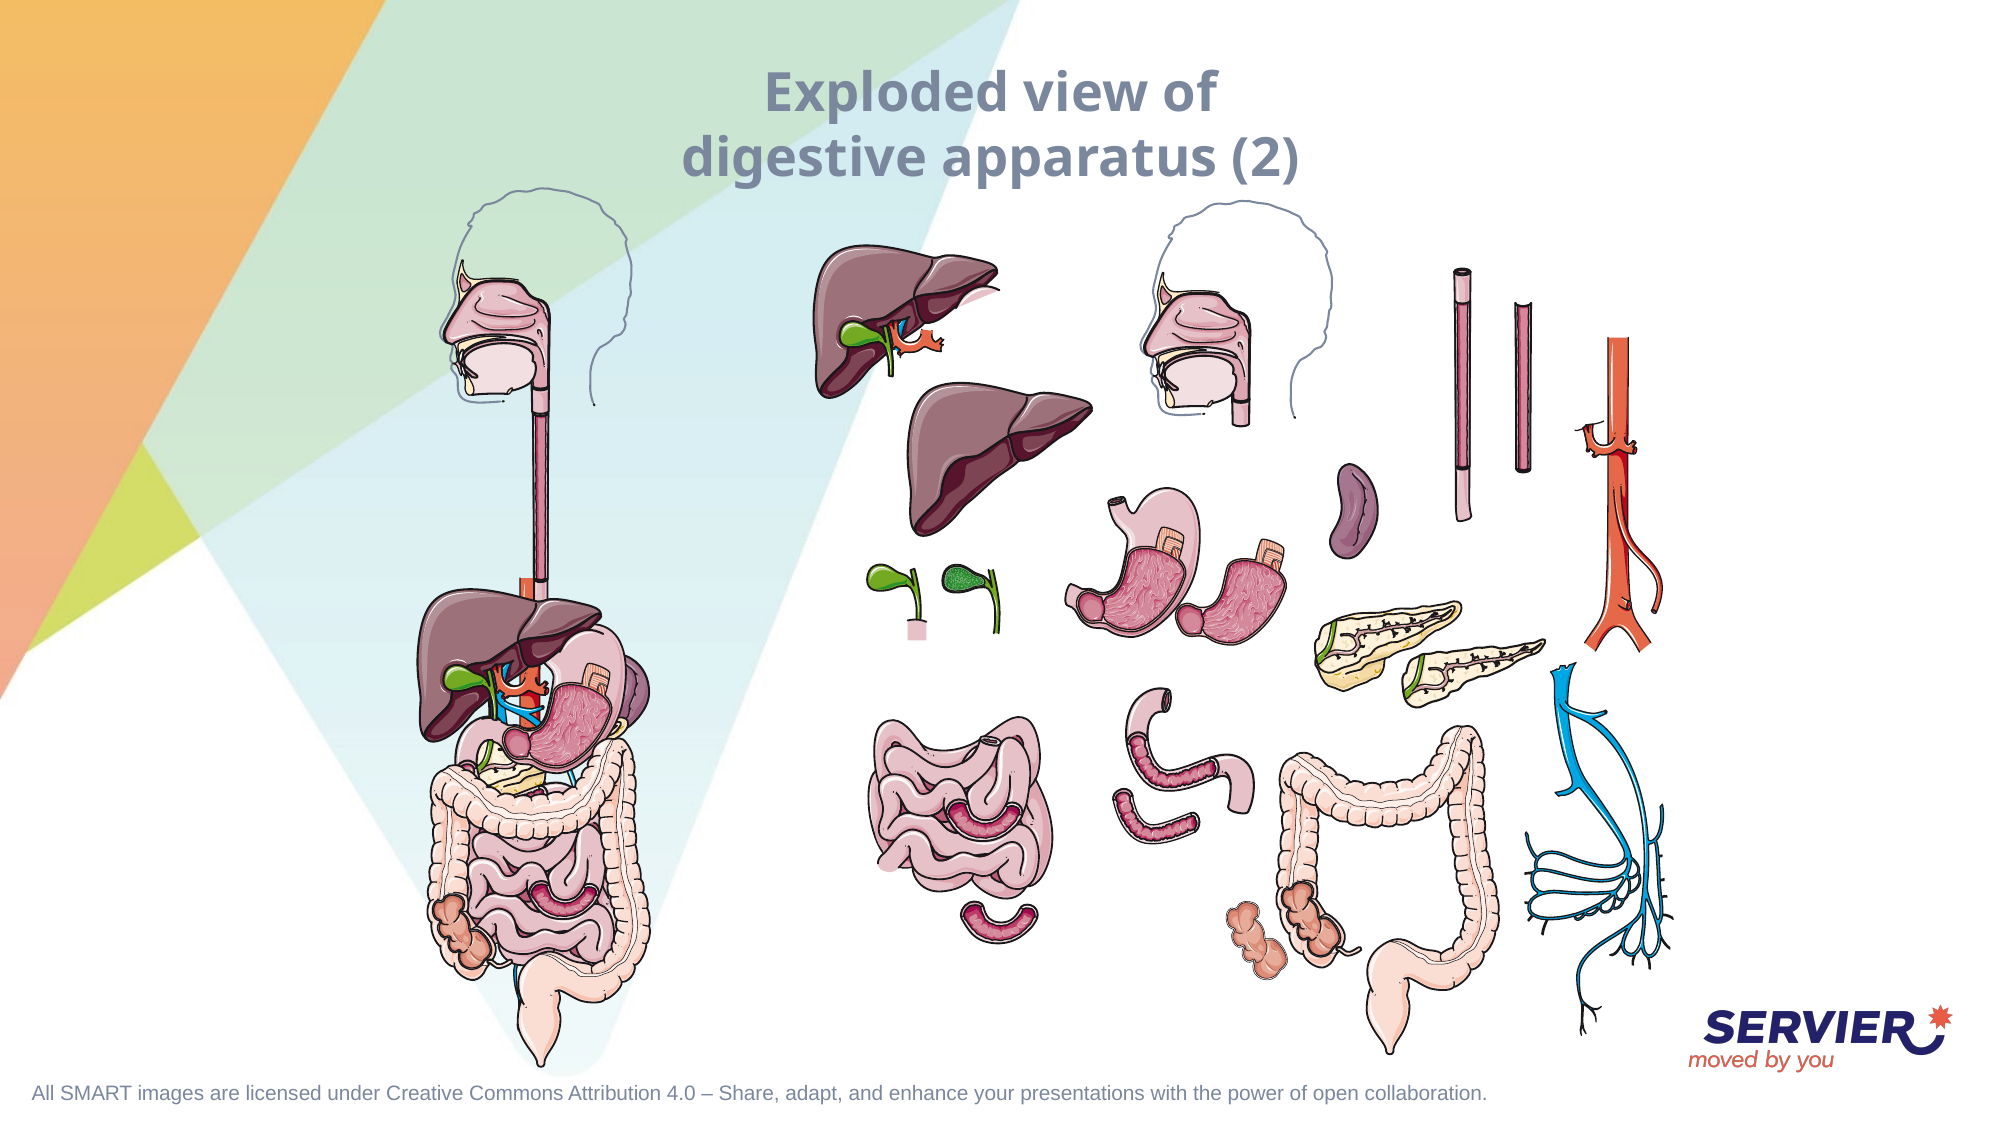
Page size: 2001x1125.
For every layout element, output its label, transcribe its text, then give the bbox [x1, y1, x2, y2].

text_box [810, 237, 1001, 402]
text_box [905, 374, 1095, 540]
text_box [1137, 199, 1333, 427]
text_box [1399, 637, 1547, 709]
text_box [609, 621, 631, 735]
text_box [1174, 537, 1288, 647]
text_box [864, 562, 927, 641]
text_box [635, 654, 650, 734]
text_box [436, 187, 633, 414]
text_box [1224, 899, 1289, 983]
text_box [414, 580, 605, 746]
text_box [425, 737, 652, 1069]
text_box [1062, 485, 1205, 640]
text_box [1324, 463, 1379, 563]
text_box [1515, 302, 1532, 473]
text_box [939, 562, 1001, 634]
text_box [862, 712, 1059, 915]
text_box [1124, 687, 1255, 815]
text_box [958, 899, 1041, 945]
title Exploded view of digestive apparatus (2) [55, 12, 1927, 232]
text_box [1274, 724, 1501, 1056]
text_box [1112, 787, 1205, 845]
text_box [1524, 662, 1674, 1036]
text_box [531, 422, 550, 579]
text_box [1312, 599, 1465, 692]
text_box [1574, 337, 1670, 653]
picture [0, 0, 2001, 1125]
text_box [1453, 268, 1472, 523]
